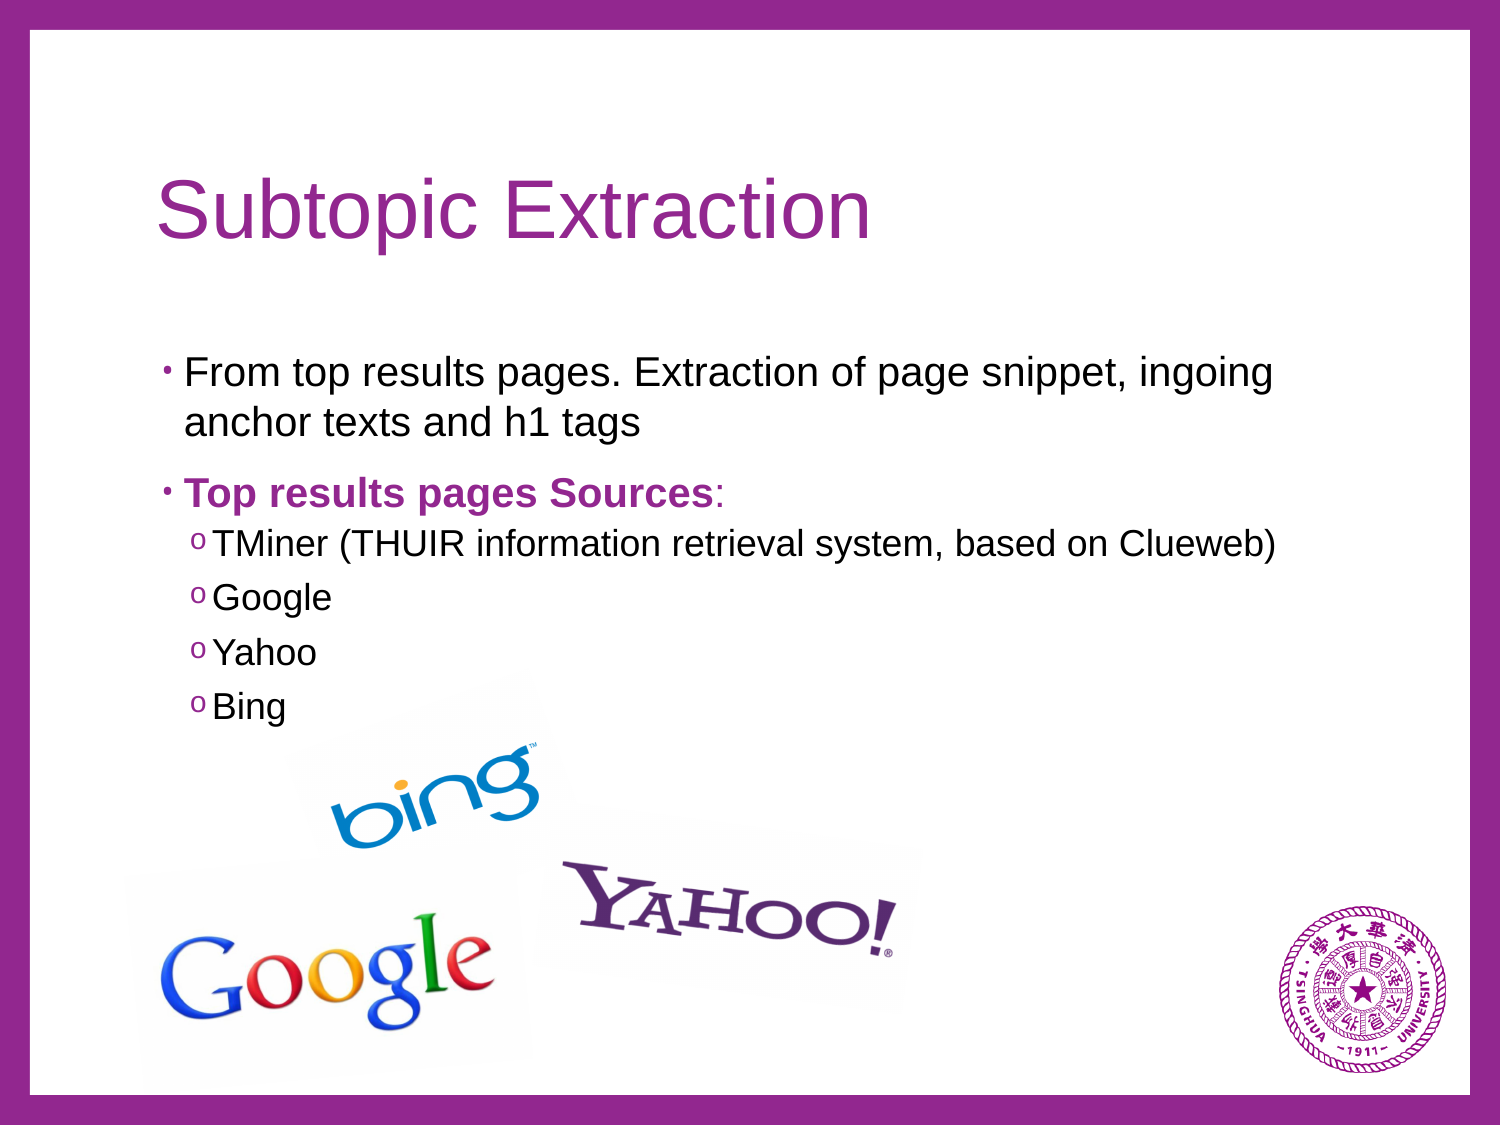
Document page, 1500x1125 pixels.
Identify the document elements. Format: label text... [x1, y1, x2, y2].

list From top results pages. Extraction of page snippet, ingoing anchor texts and h1 tags Top results pages Sources: TMiner (THUIR information retrieval system, based on Clueweb) Google Yahoo Bing [140, 337, 1356, 1000]
picture [125, 706, 923, 1094]
title Subtopic Extraction [140, 99, 1356, 323]
picture [1279, 906, 1446, 1073]
